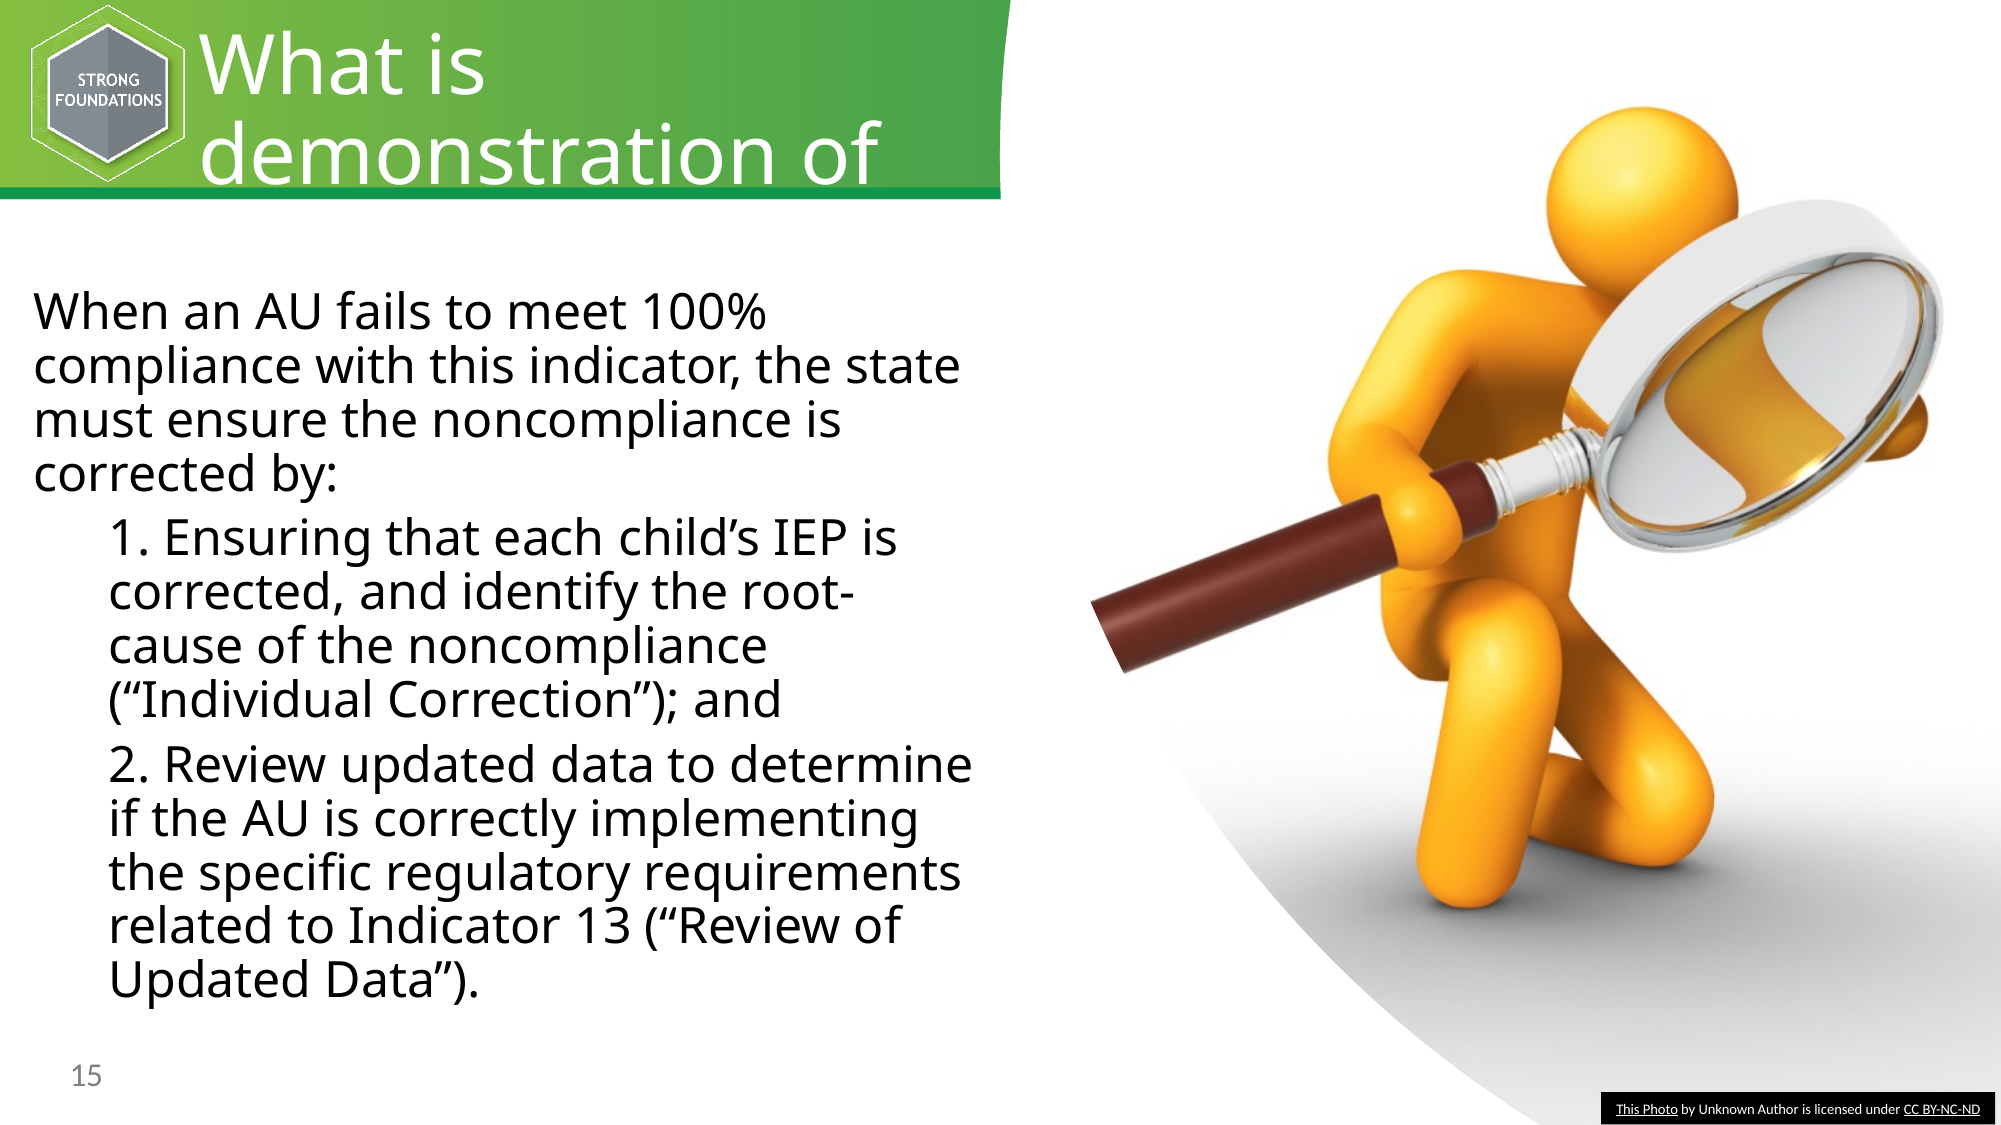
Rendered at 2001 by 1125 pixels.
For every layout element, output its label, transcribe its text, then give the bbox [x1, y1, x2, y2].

slide_number 15 [54, 1042, 505, 1103]
title What is demonstration of correction? [198, 22, 999, 300]
picture [0, 0, 2001, 1125]
list When an AU fails to meet 100% compliance with this indicator, the state must ensure the noncompliance is corrected by: 1. Ensuring that each child’s IEP is corrected, and identify the root-cause of the noncompliance (“Individual Correction”); and 2. Review updated data to determine if the AU is correctly implementing the specific regulatory requirements related to Indicator 13 (“Review of Updated Data”). [33, 286, 986, 1031]
